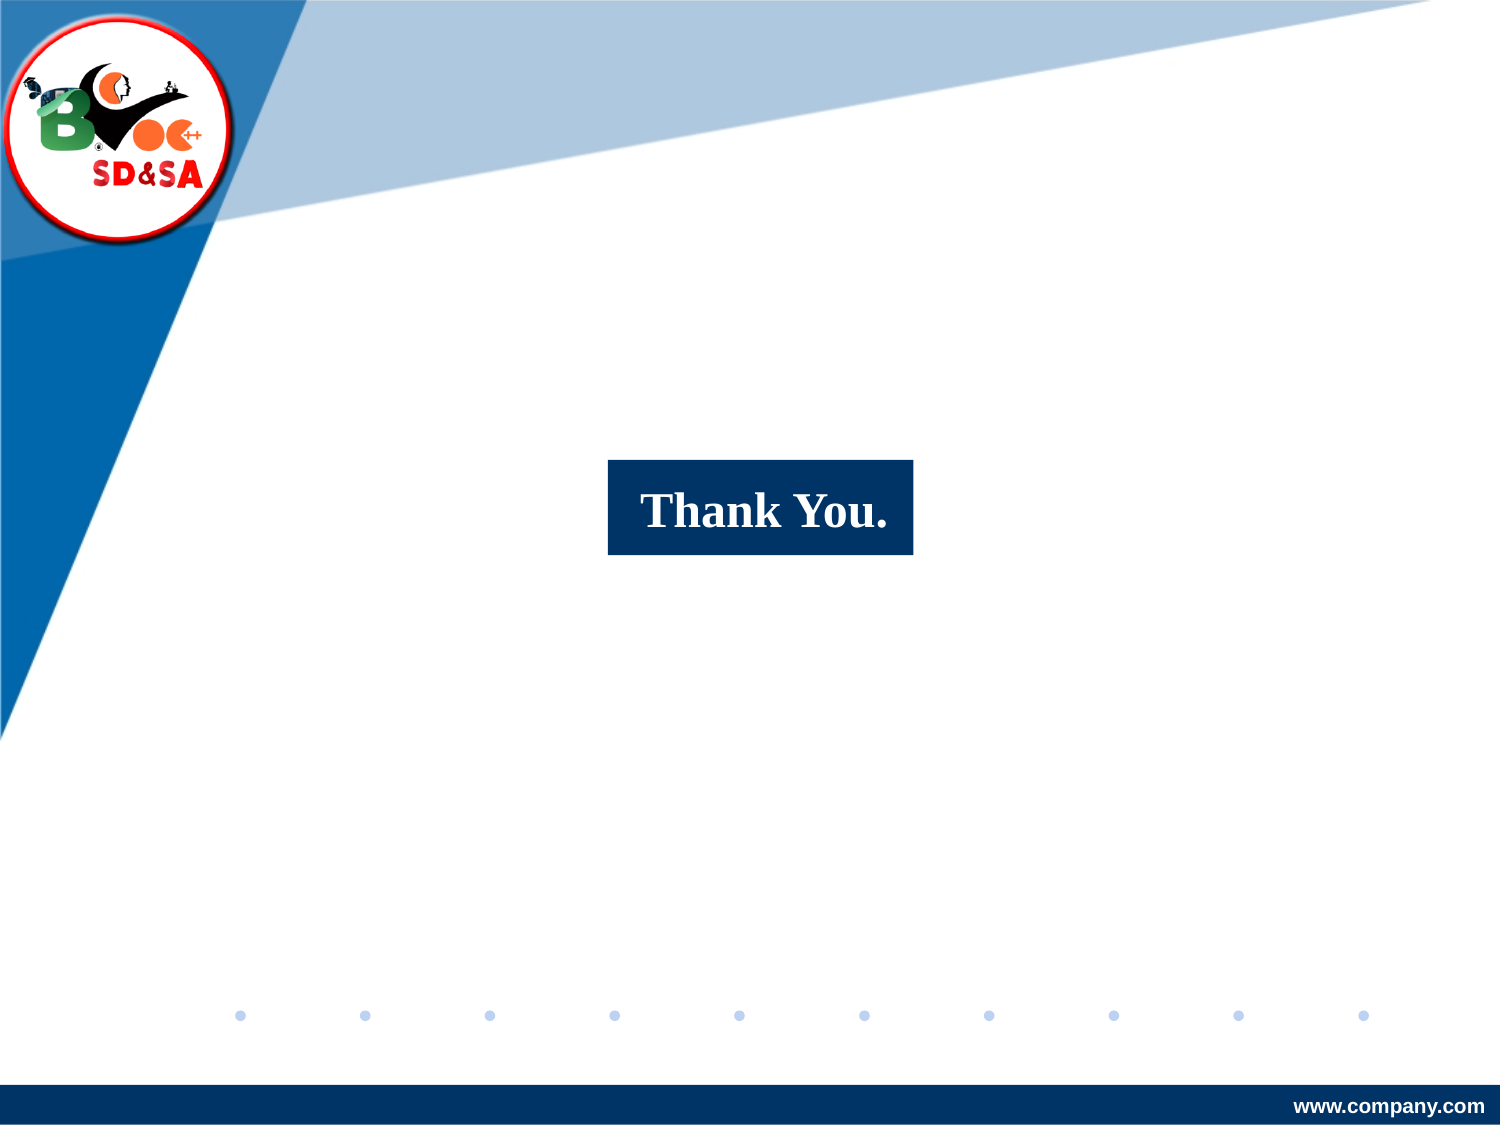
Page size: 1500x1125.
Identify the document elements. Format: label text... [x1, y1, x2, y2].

text_box Company LOGO [261, 37, 325, 132]
title Thank You. [607, 459, 914, 556]
picture [0, 0, 1500, 842]
